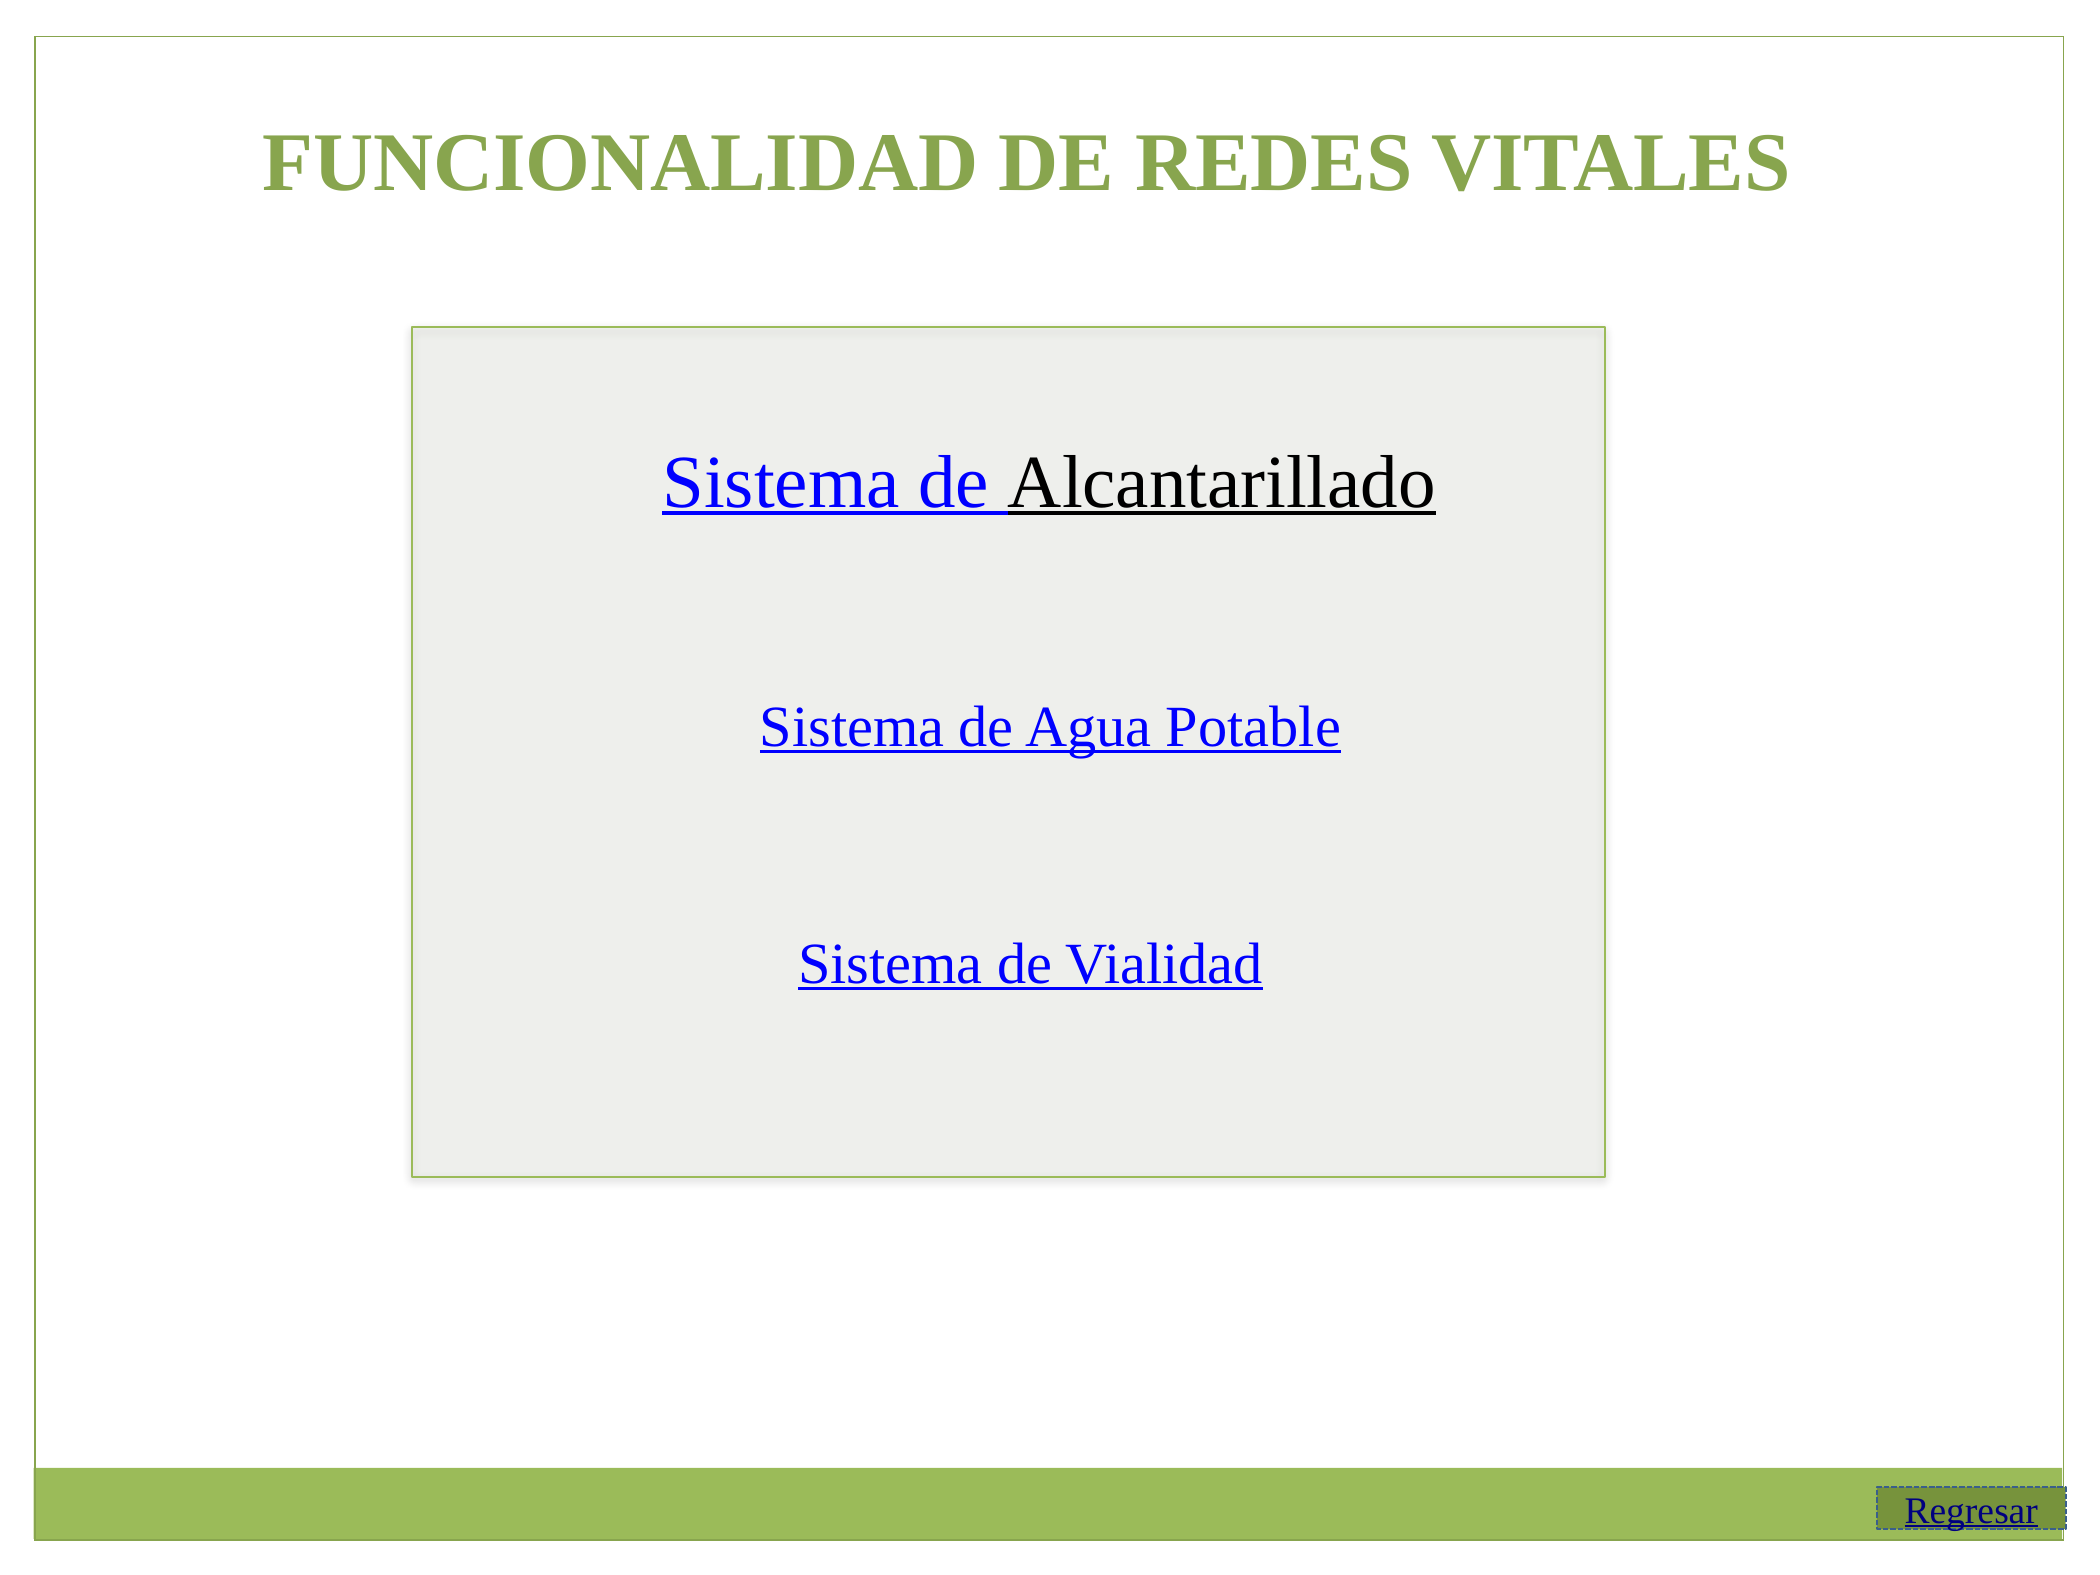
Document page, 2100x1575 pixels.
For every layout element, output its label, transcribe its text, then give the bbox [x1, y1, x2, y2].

title Sistema de Alcantarillado [69, 303, 2030, 1343]
text_box Regresar [1876, 1486, 2067, 1530]
text_box Sistema de Vialidad [783, 917, 1279, 1003]
text_box FUNCIONALIDAD DE REDES VITALES [46, 43, 2007, 218]
text_box Sistema de Agua Potable [745, 681, 1357, 766]
